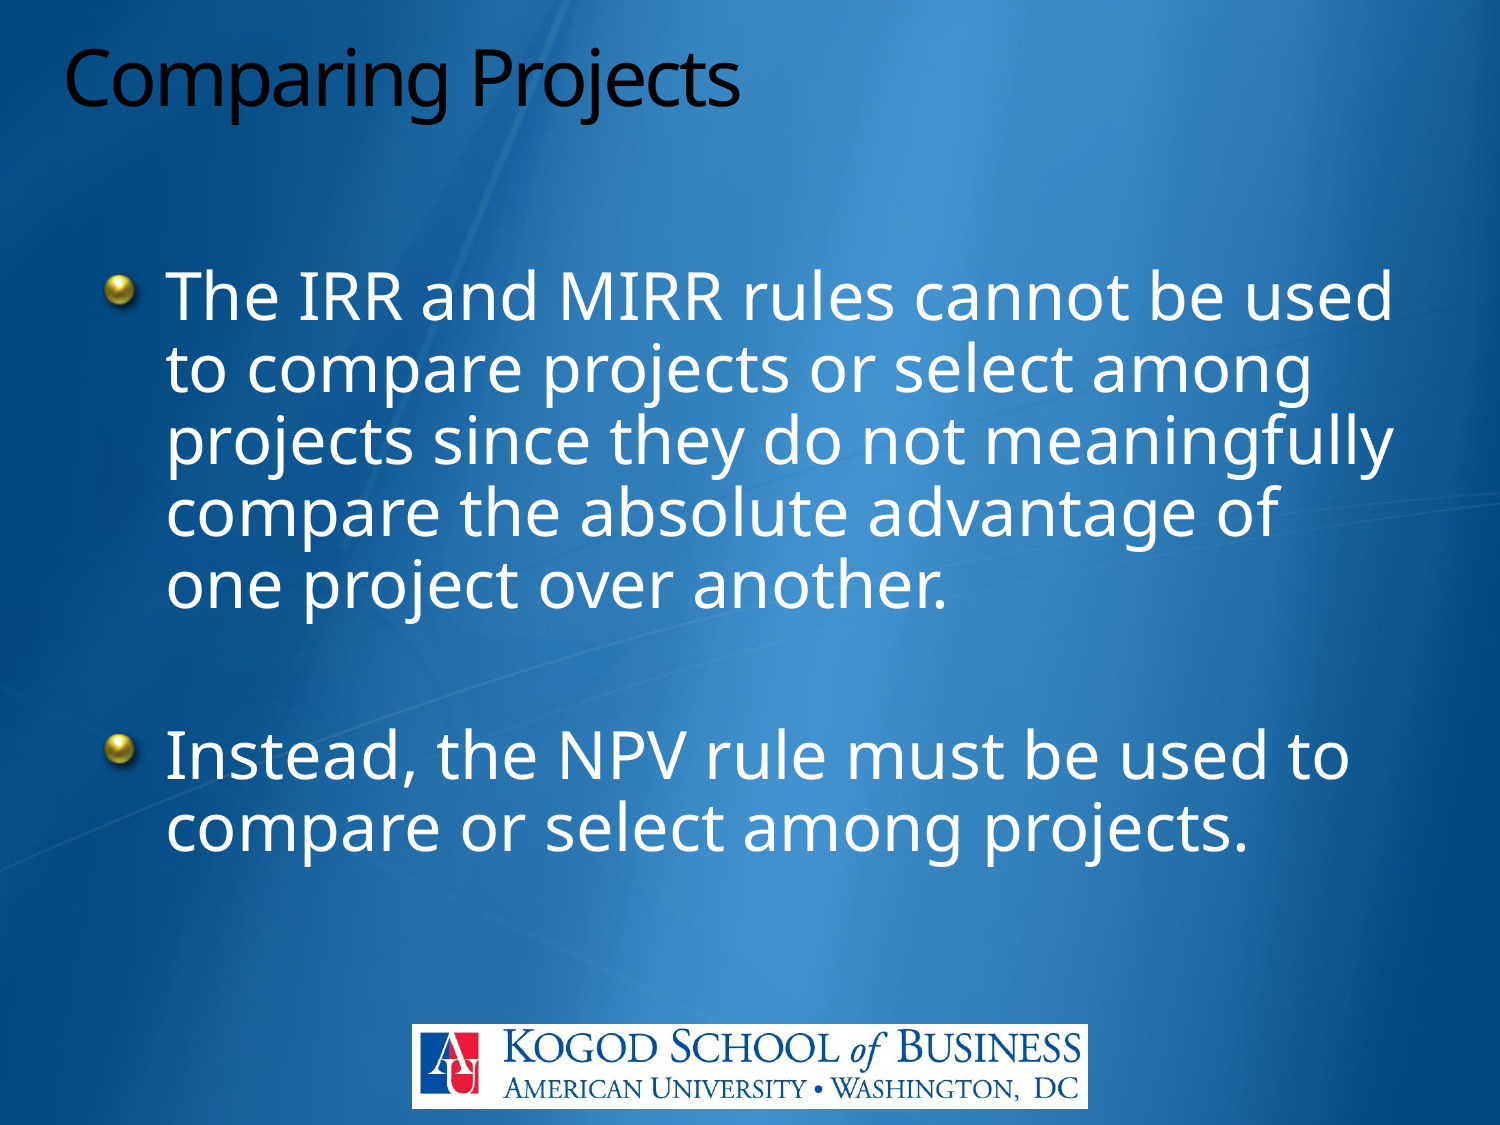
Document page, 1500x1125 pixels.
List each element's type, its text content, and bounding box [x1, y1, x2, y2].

title Comparing Projects [62, 37, 1438, 147]
list The IRR and MIRR rules cannot be used to compare projects or select among projects since they do not meaningfully compare the absolute advantage of one project over another. Instead, the NPV rule must be used to compare or select among projects. [99, 262, 1400, 975]
picture [0, 0, 1500, 1125]
